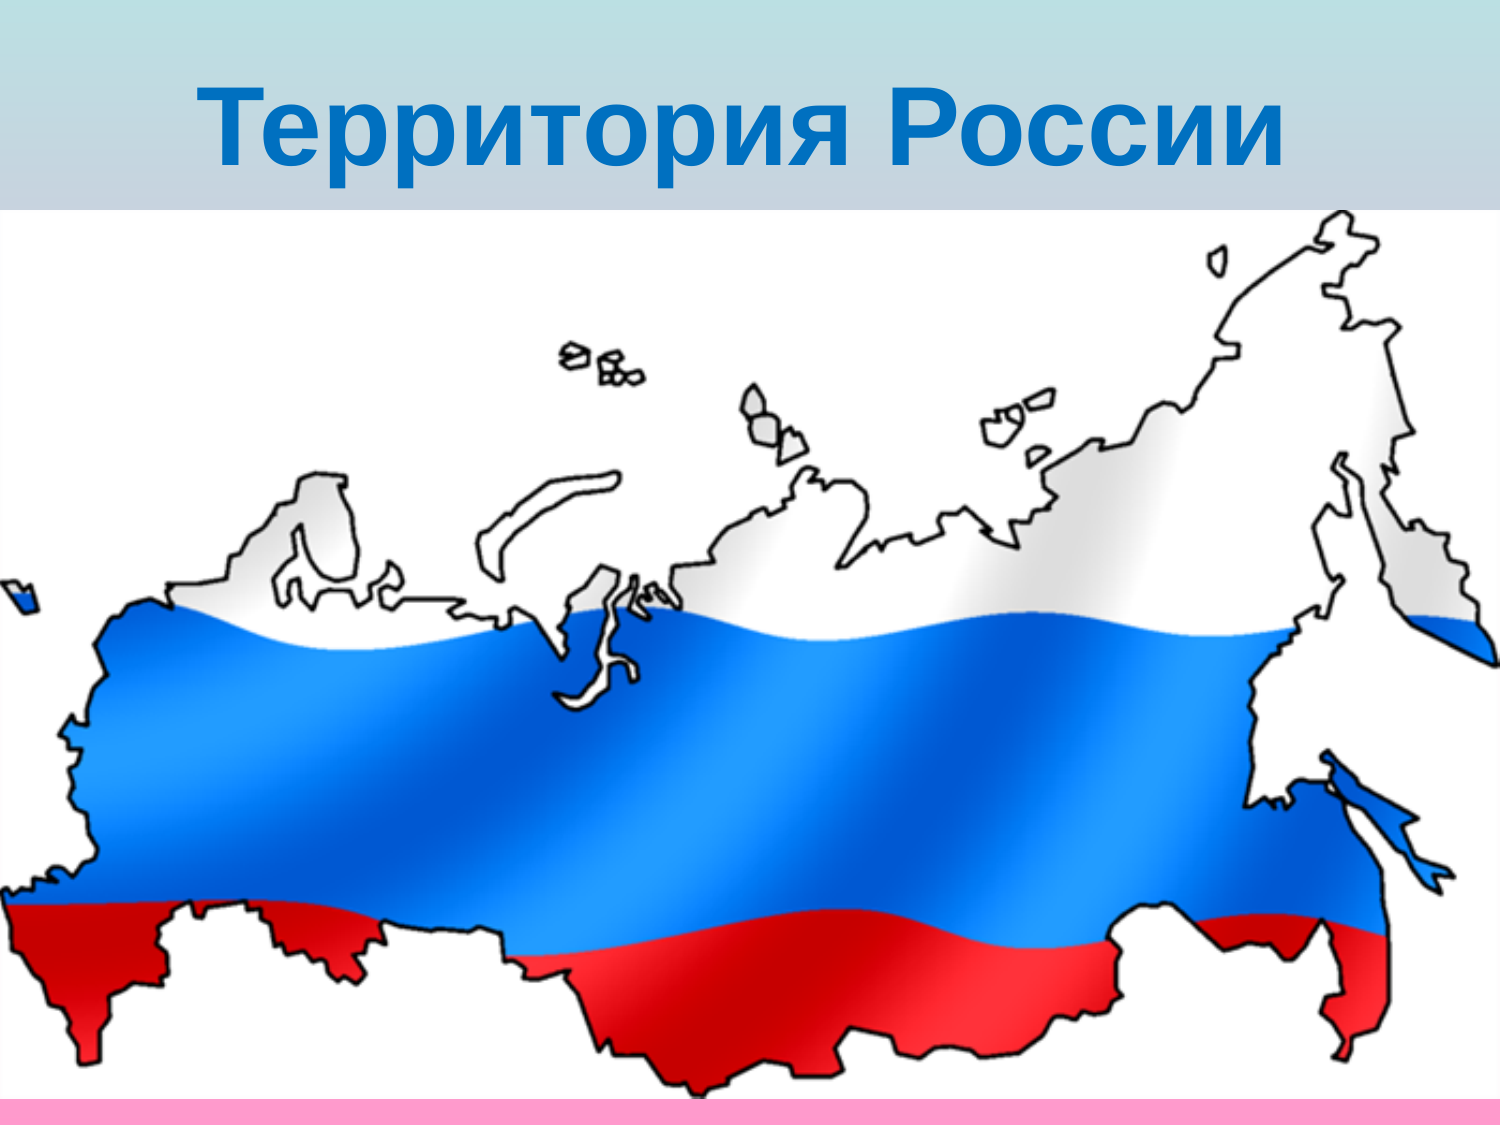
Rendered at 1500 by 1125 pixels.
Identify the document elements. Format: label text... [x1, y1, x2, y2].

picture [0, 210, 1500, 1099]
title Территория России [105, 0, 1381, 209]
